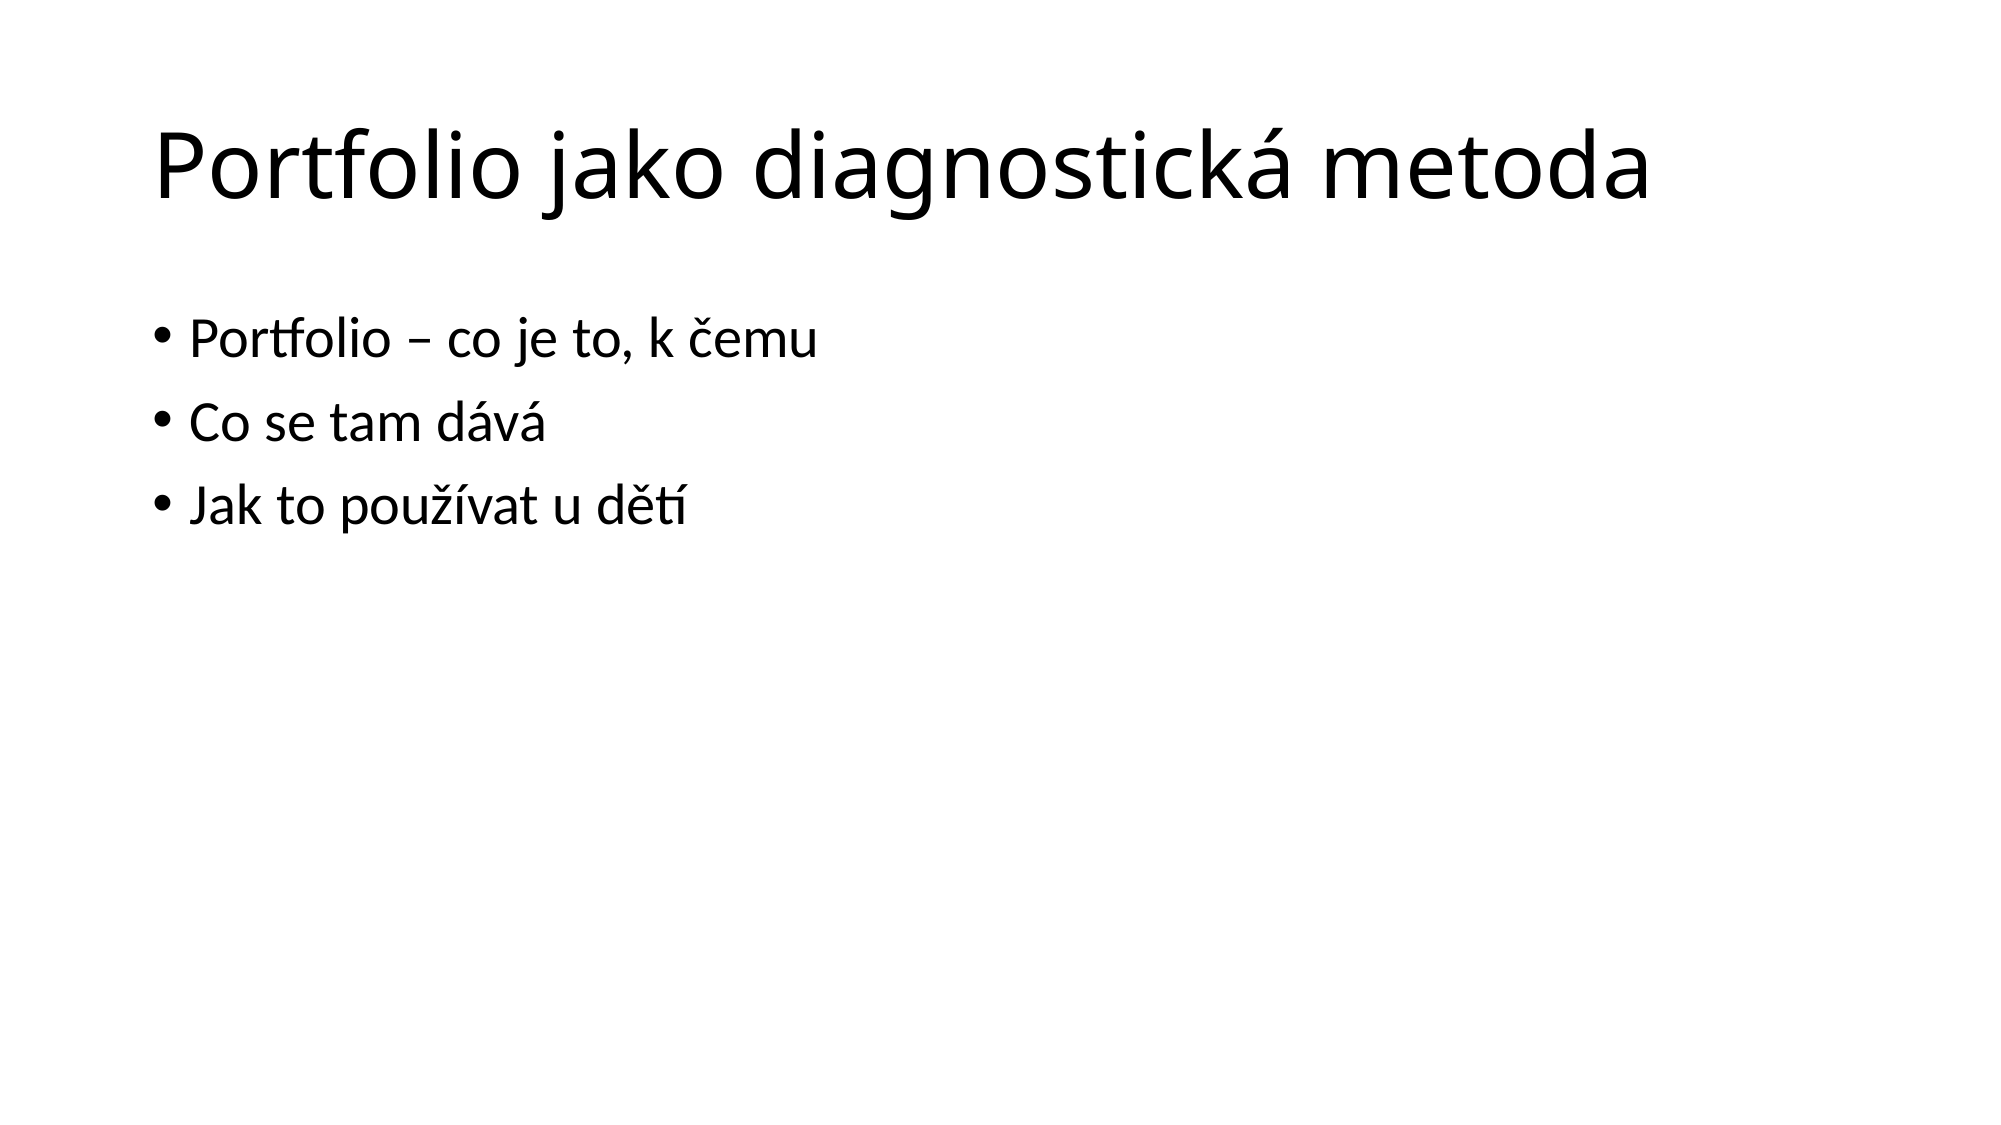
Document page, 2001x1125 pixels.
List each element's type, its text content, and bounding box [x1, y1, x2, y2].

title Portfolio jako diagnostická metoda [137, 59, 1863, 278]
list Portfolio – co je to, k čemu Co se tam dává Jak to používat u dětí [137, 299, 1863, 1014]
